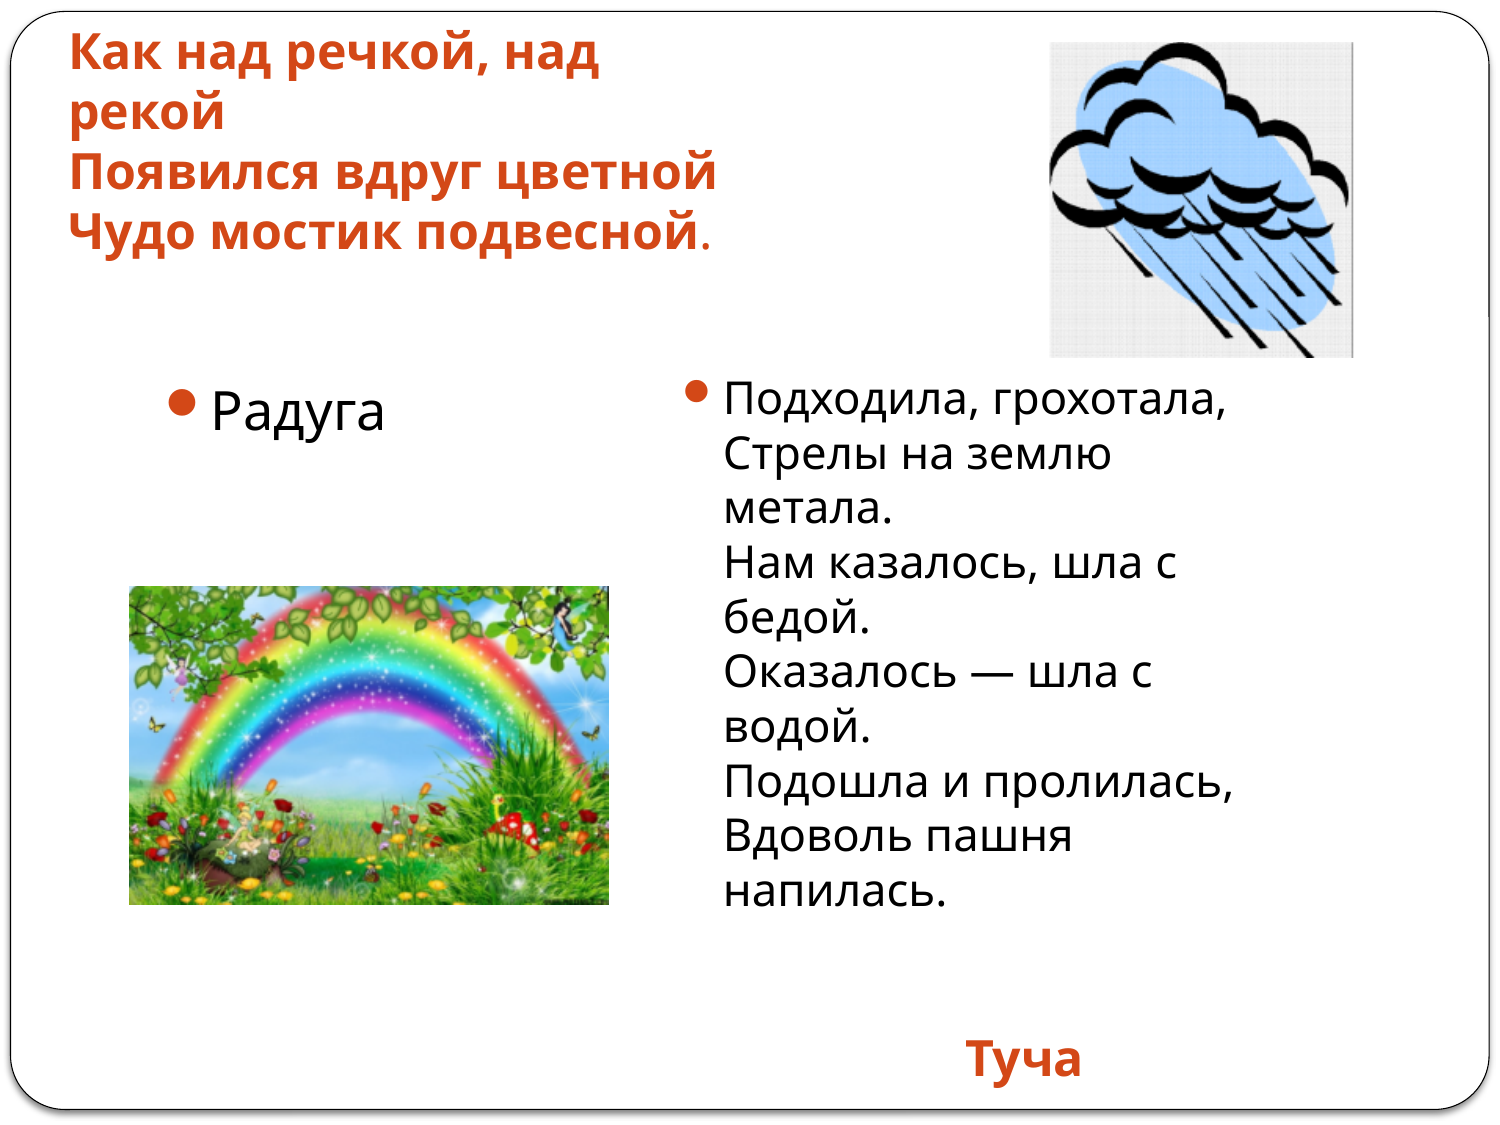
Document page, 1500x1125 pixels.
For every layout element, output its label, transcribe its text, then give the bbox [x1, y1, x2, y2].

picture [129, 585, 609, 905]
picture [1048, 42, 1355, 358]
list Подходила, грохотала, Стрелы на землю метала. Нам казалось, шла с бедой. Оказалось — шла с водой. Подошла и пролилась, Вдоволь пашня напилась. [667, 361, 1258, 1000]
list Туча [950, 236, 1426, 1095]
list Радуга [150, 368, 763, 1007]
list Как над речкой, над рекой Появился вдруг цветной Чудо мостик подвесной. [52, 54, 763, 268]
